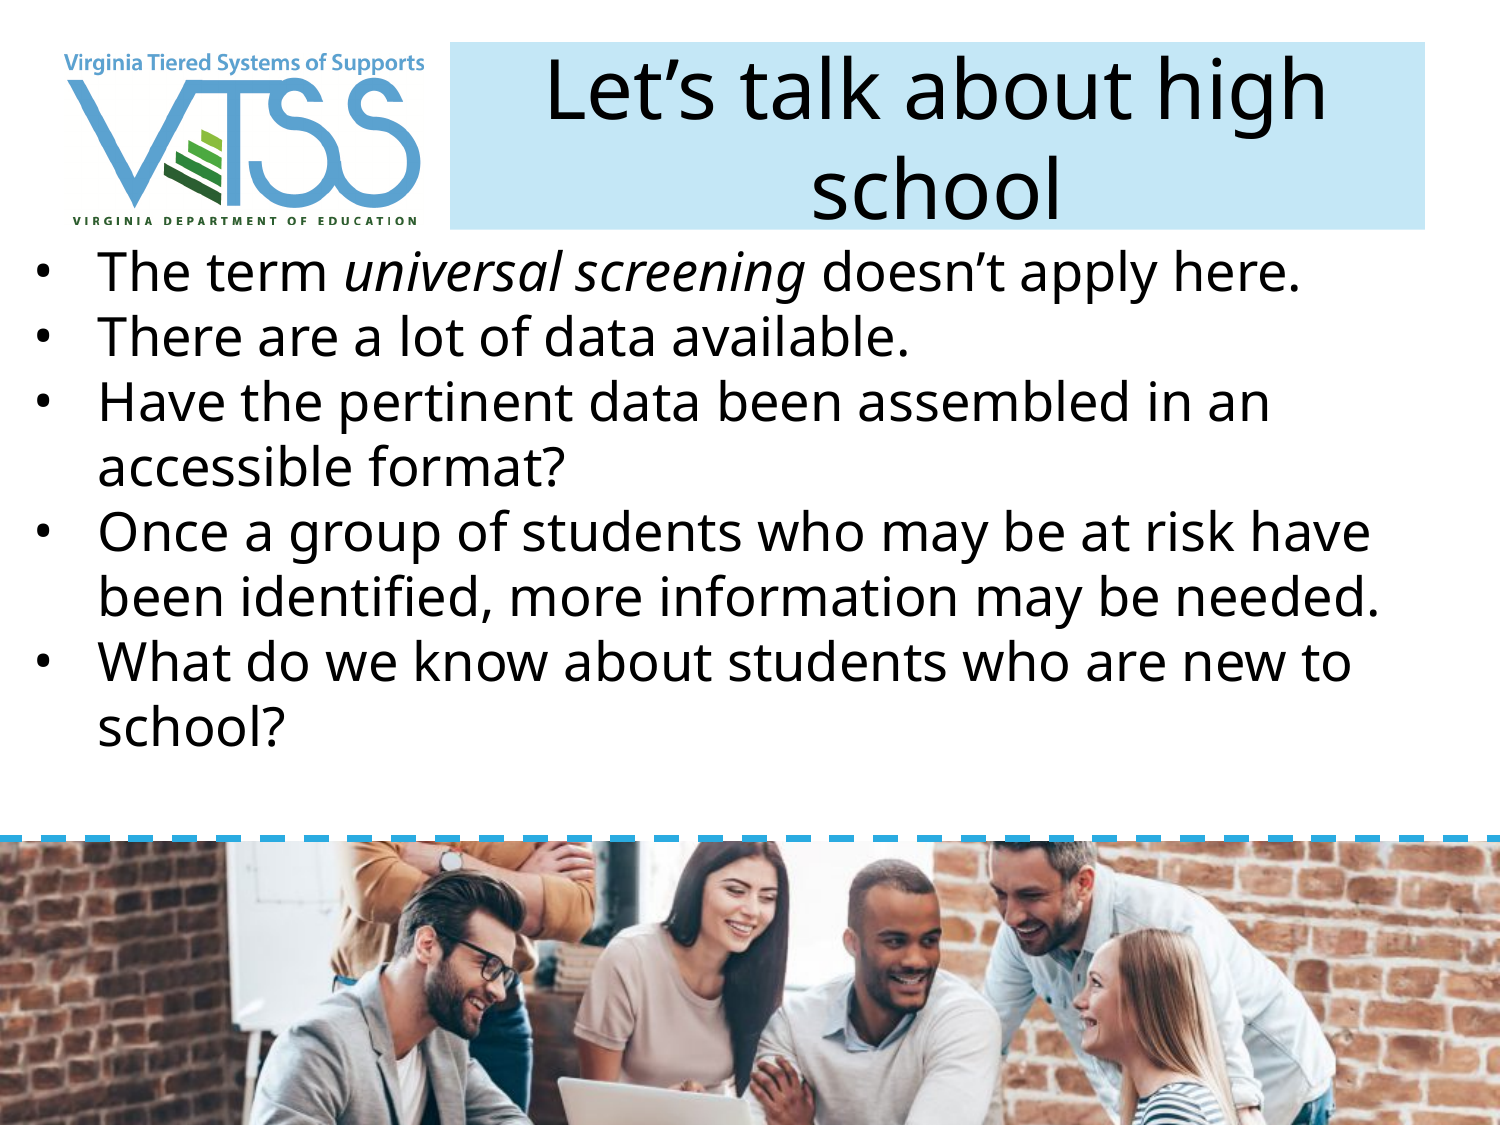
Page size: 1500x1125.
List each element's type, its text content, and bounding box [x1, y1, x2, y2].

title Let’s talk about high school [450, 42, 1425, 229]
text_box The term universal screening doesn’t apply here. There are a lot of data available. Have the pertinent data been assembled in an accessible format? Once a group of students who may be at risk have been identified, more information may be needed. What do we know about students who are new to school? [7, 229, 1493, 838]
picture [0, 841, 1500, 1125]
picture [64, 53, 424, 225]
